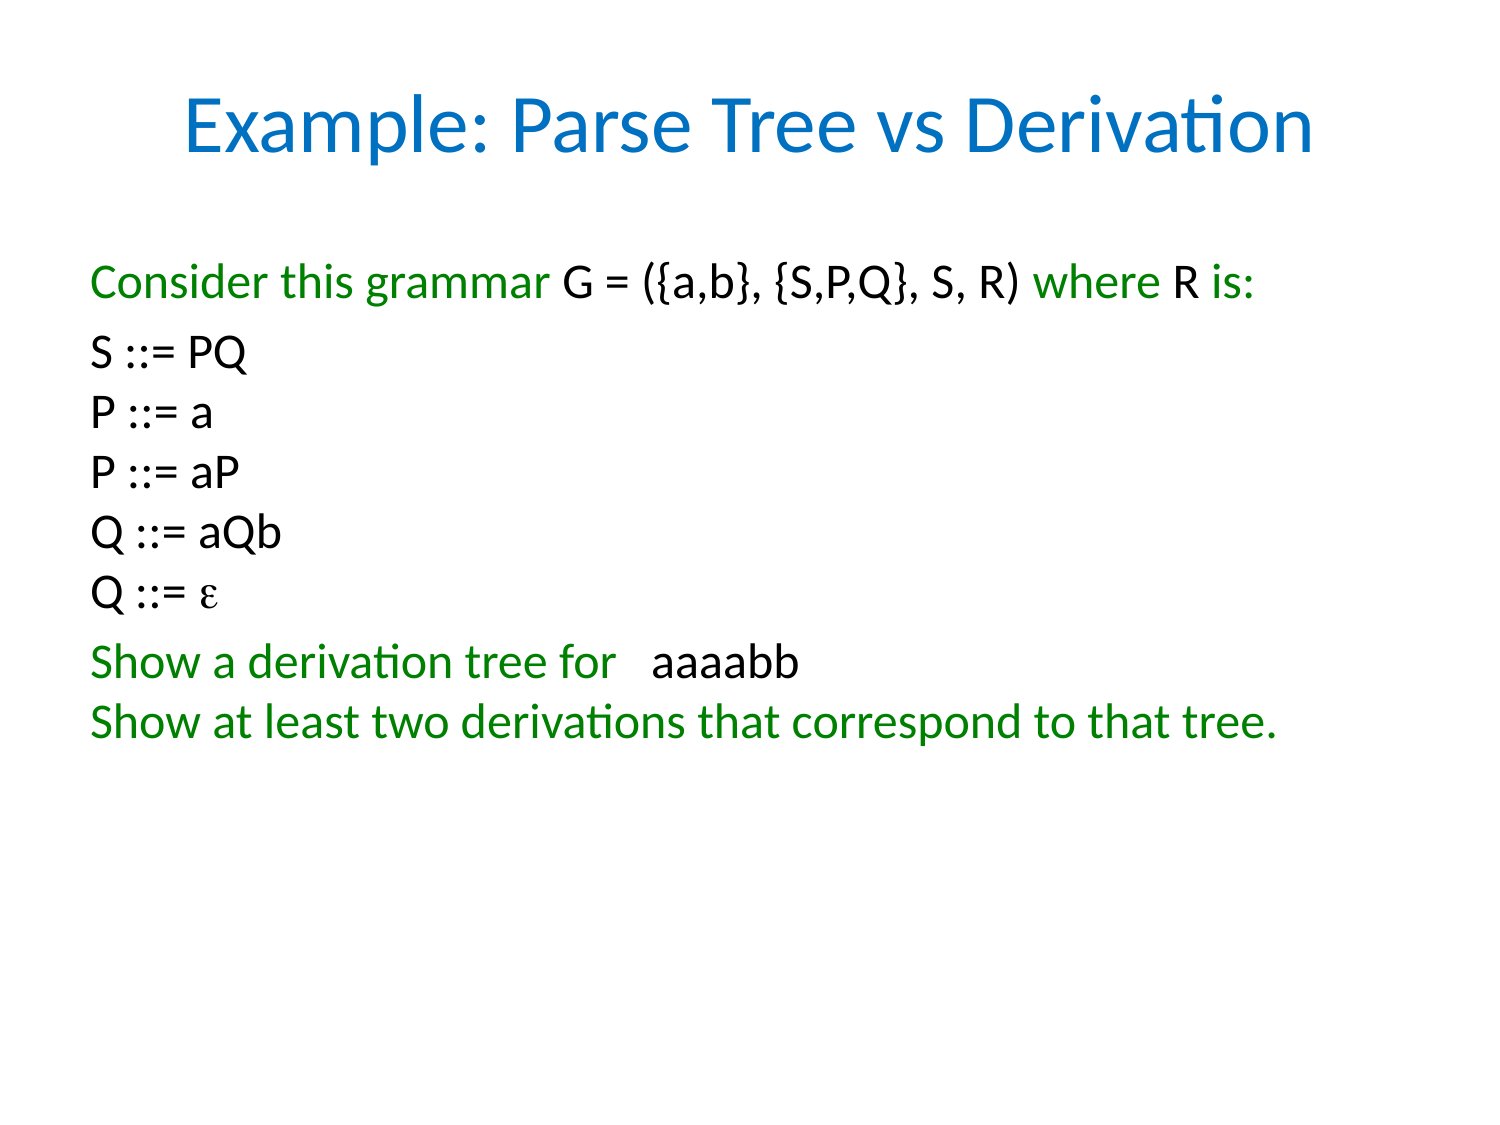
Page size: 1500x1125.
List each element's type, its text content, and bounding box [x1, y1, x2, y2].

title Example: Parse Tree vs Derivation [74, 25, 1426, 214]
list Consider this grammar G = ({a,b}, {S,P,Q}, S, R) where R is: S ::= PQ P ::= a P ::= aP Q ::= aQb Q ::=  Show a derivation tree for aaaabb Show at least two derivations that correspond to that tree. [74, 241, 1463, 1006]
